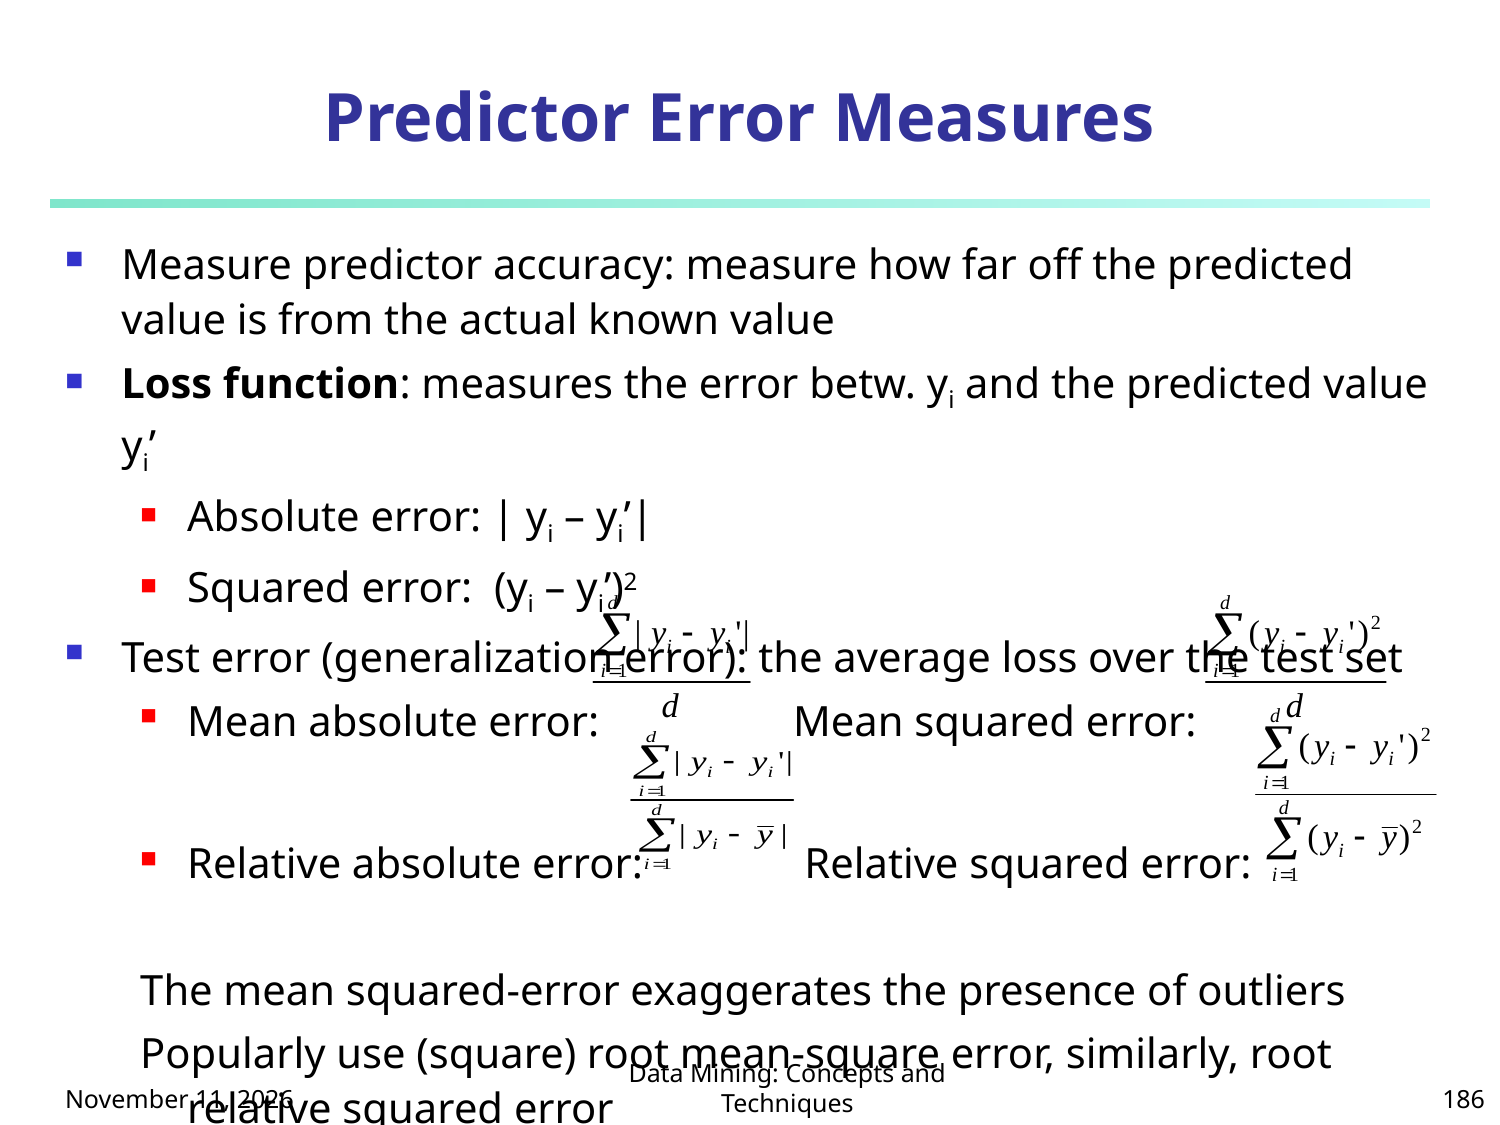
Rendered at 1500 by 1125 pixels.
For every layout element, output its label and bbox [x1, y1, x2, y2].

footer [549, 1063, 1025, 1125]
slide_number [1187, 1062, 1500, 1125]
title [50, 62, 1429, 163]
list [50, 224, 1463, 1063]
text_box [1199, 587, 1443, 890]
slide_number [50, 1063, 363, 1125]
